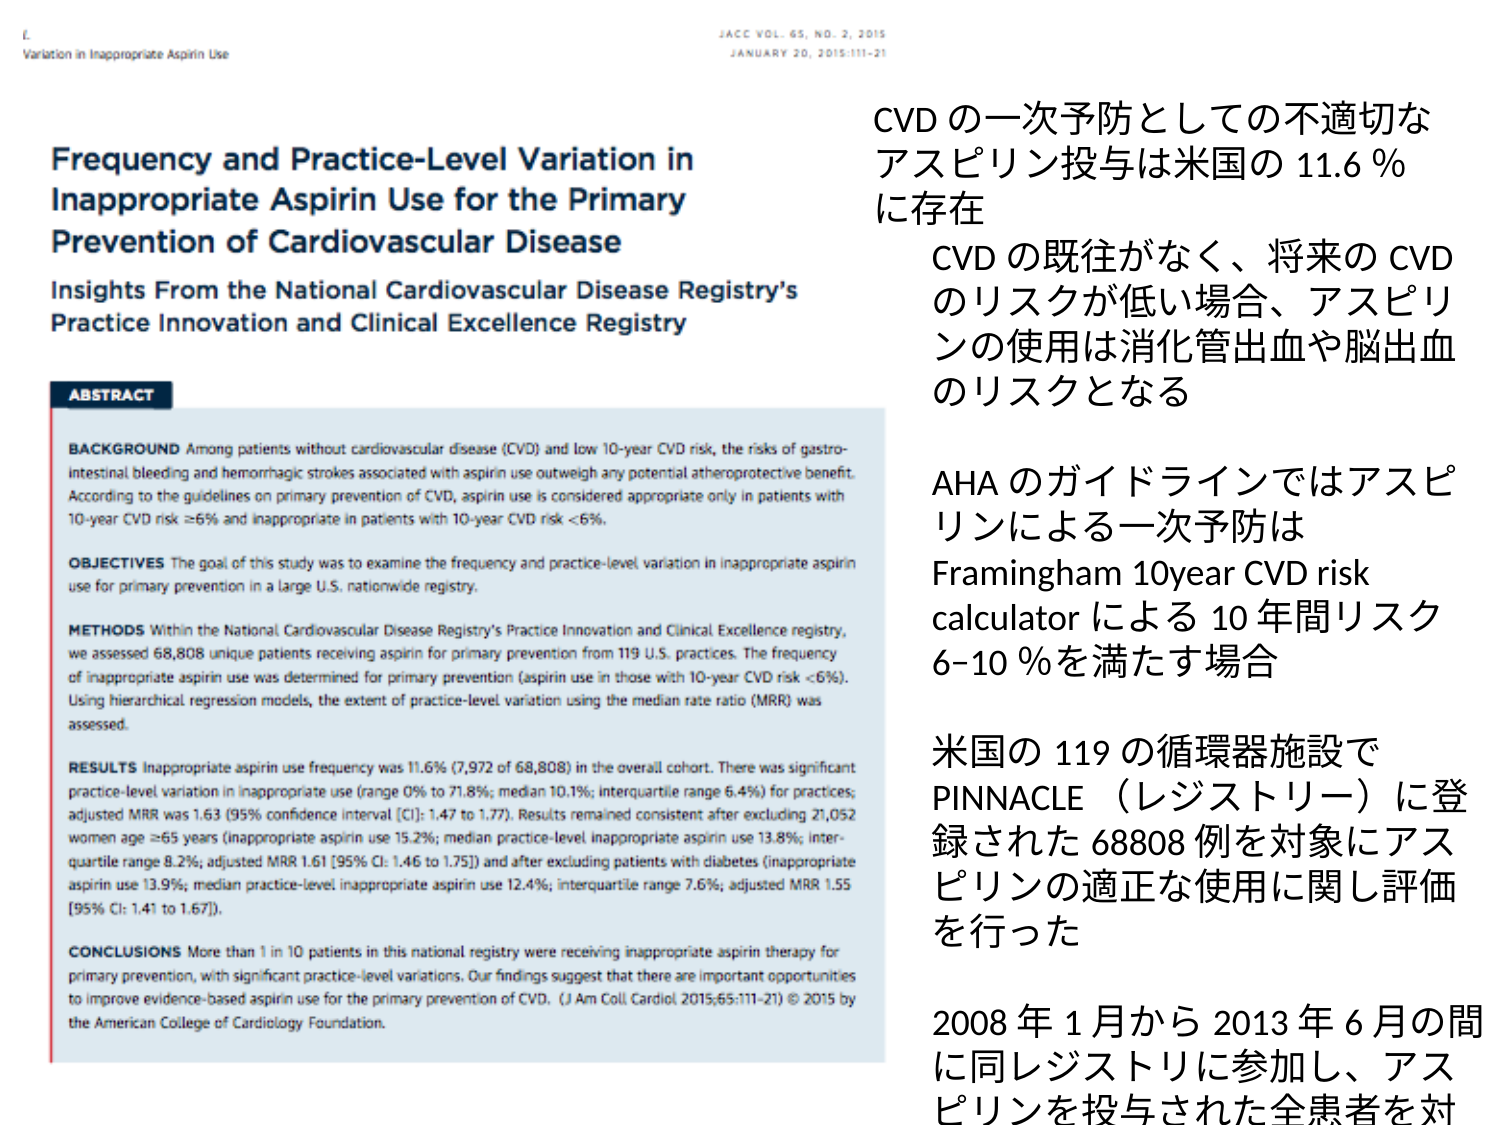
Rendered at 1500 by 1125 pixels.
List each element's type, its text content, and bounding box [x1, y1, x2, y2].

text_box CVDの既往がなく、将来のCVDのリスクが低い場合、アスピリンの使用は消化管出血や脳出血のリスクとなる AHAのガイドラインではアスピリンによる一次予防はFramingham 10year CVD risk calculatorによる10年間リスク6−10％を満たす場合 米国の119の循環器施設でPINNACLE（レジストリー）に登録された68808例を対象にアスピリンの適正な使用に関し評価を行った 2008年1月から2013年6月の間に同レジストリに参加し、アスピリンを投与された全患者を対象 [917, 225, 1500, 1125]
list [22, 16, 918, 1091]
text_box CVDの一次予防としての不適切なアスピリン投与は米国の11.6％に存在 [922, 87, 1460, 225]
